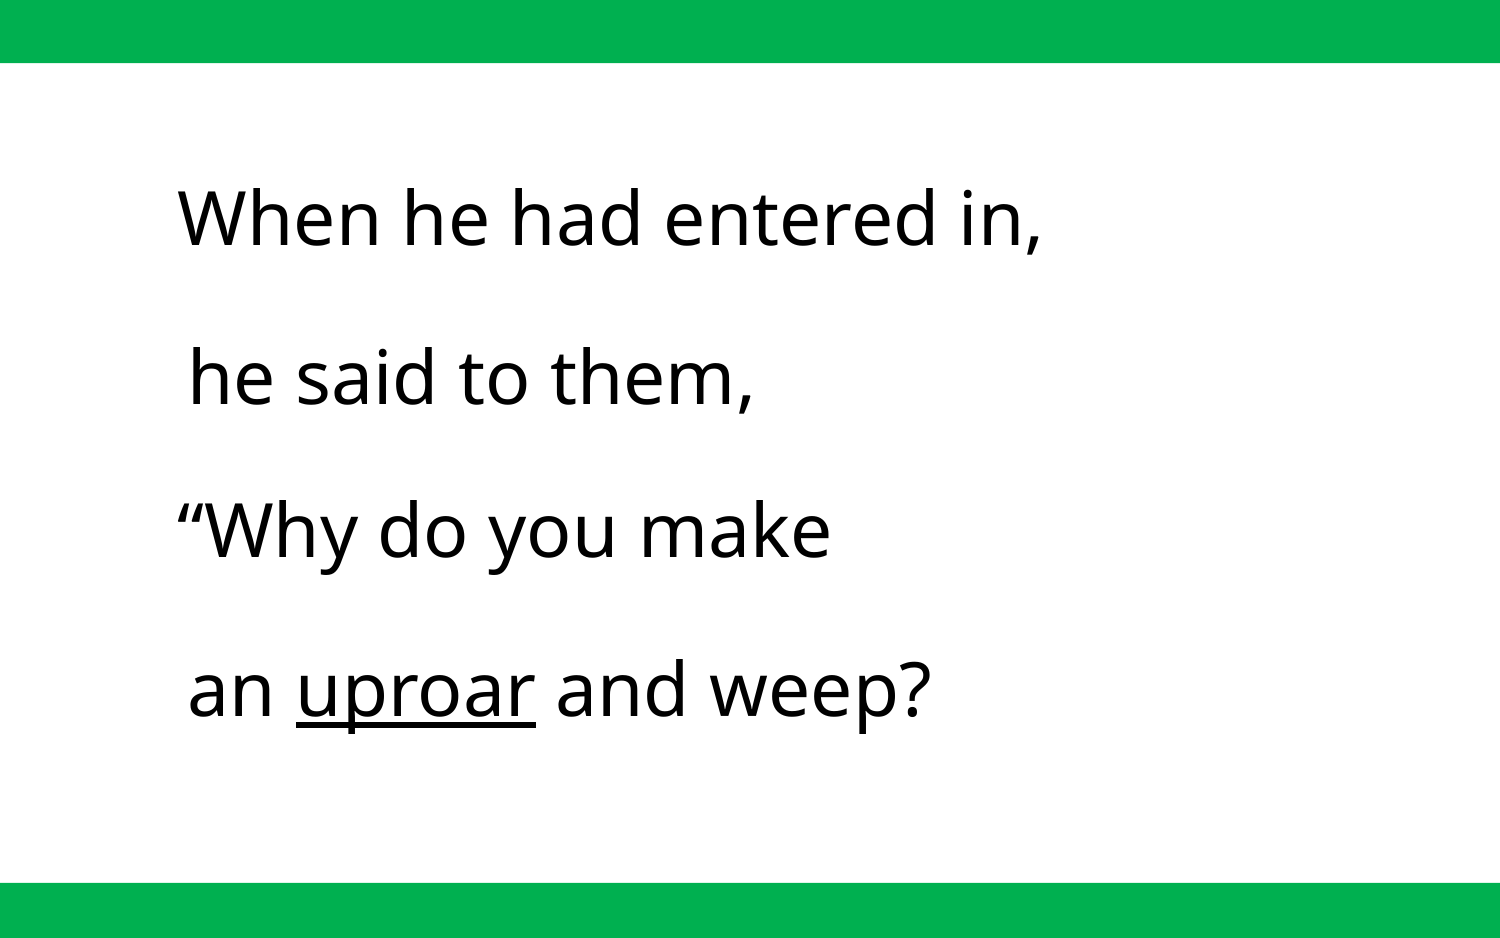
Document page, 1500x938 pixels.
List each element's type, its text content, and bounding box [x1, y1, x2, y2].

text_box [0, 0, 1500, 64]
text_box [0, 882, 1500, 938]
text_box When he had entered in, [163, 163, 1339, 268]
text_box he said to them, [173, 322, 1349, 427]
text_box an uproar and weep? [173, 634, 1349, 740]
text_box “Why do you make [162, 475, 1309, 581]
